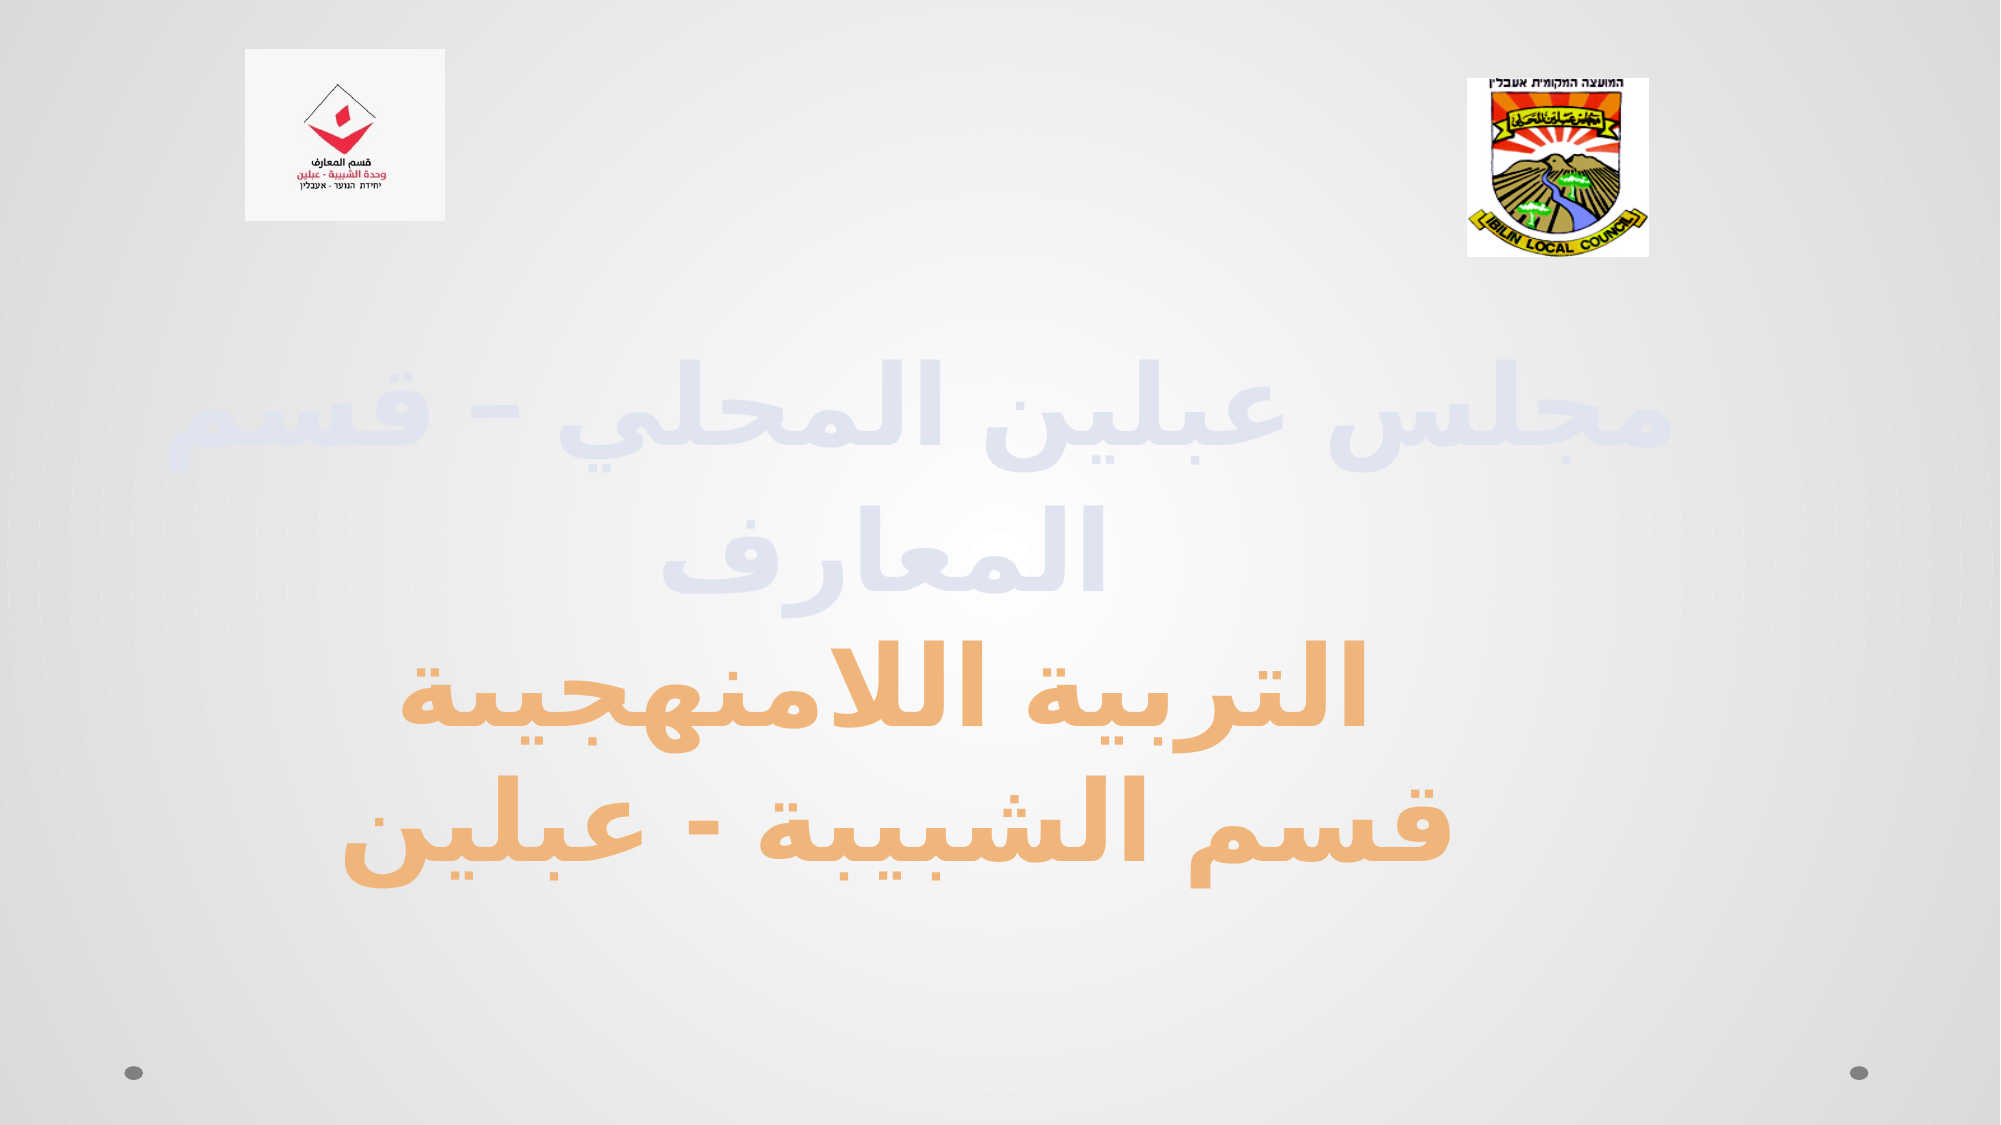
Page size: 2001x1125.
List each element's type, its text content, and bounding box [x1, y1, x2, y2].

text_box مجلس عبلين المحلي – قسم المعارف التربية اللامنهجيىة قسم الشبيبة - عبلين [70, 271, 1730, 891]
picture [245, 49, 446, 222]
picture [1467, 78, 1649, 257]
